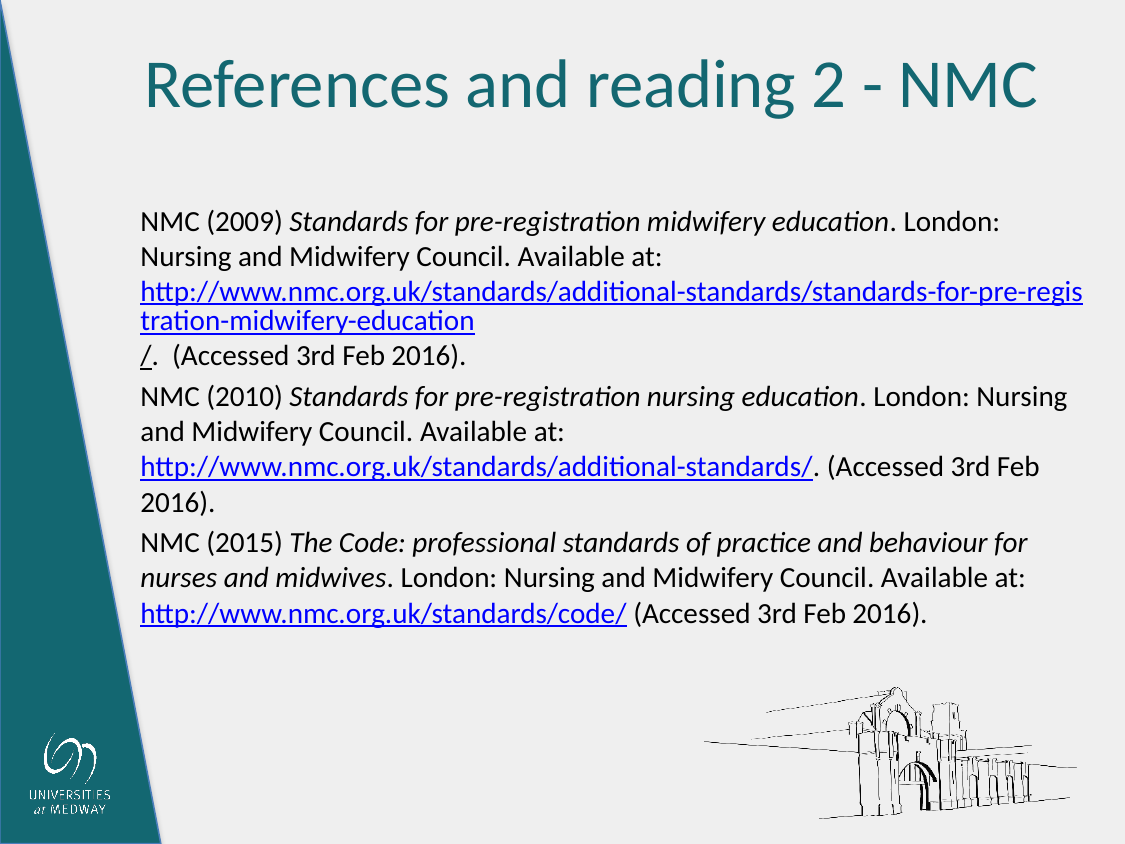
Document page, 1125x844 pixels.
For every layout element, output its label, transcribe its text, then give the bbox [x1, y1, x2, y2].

picture [703, 687, 1077, 820]
list NMC (2009) Standards for pre-registration midwifery education. London: Nursing and Midwifery Council. Available at: http://www.nmc.org.uk/standards/additional-standards/standards-for-pre-registration-midwifery-education/. (Accessed 3rd Feb 2016). NMC (2010) Standards for pre-registration nursing education. London: Nursing and Midwifery Council. Available at: http://www.nmc.org.uk/standards/additional-standards/. (Accessed 3rd Feb 2016). NMC (2015) The Code: professional standards of practice and behaviour for nurses and midwives. London: Nursing and Midwifery Council. Available at: http://www.nmc.org.uk/standards/code/ (Accessed 3rd Feb 2016). [125, 194, 1106, 786]
text_box [0, 0, 162, 844]
title References and reading 2 - NMC [114, 27, 1069, 133]
picture [23, 728, 115, 820]
